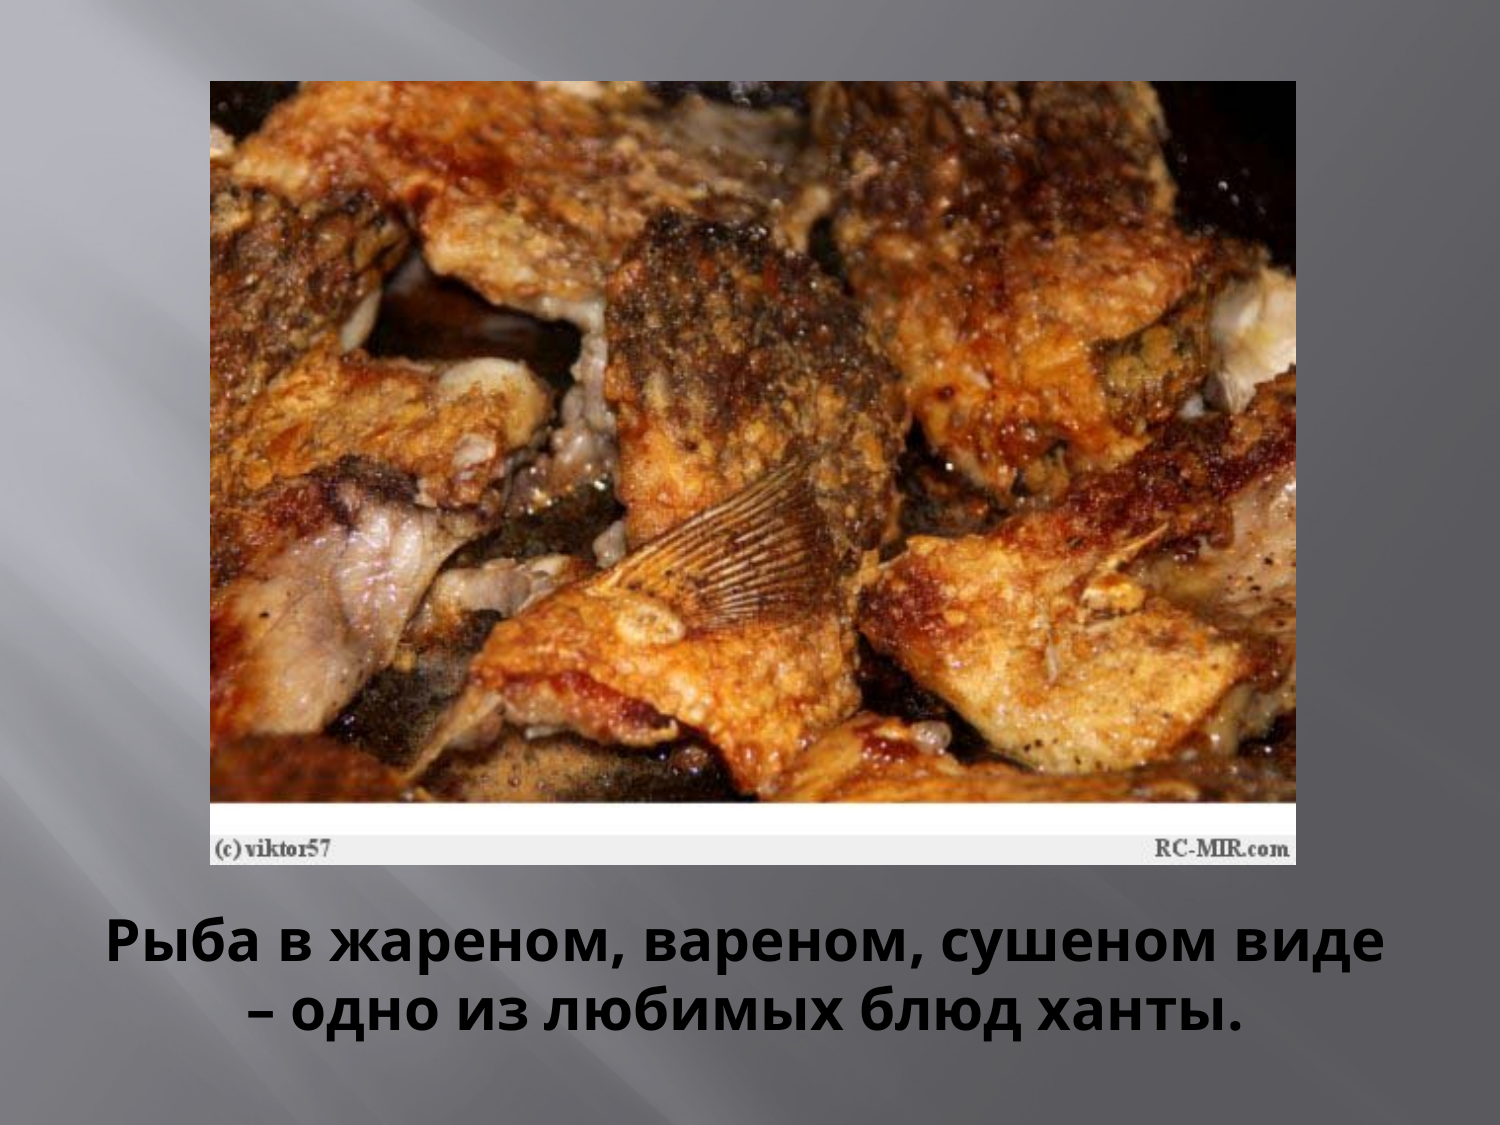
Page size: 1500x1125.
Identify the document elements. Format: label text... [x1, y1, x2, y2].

title Рыба в жареном, вареном, сушеном виде – одно из любимых блюд ханты. [70, 878, 1421, 1067]
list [210, 81, 1296, 866]
